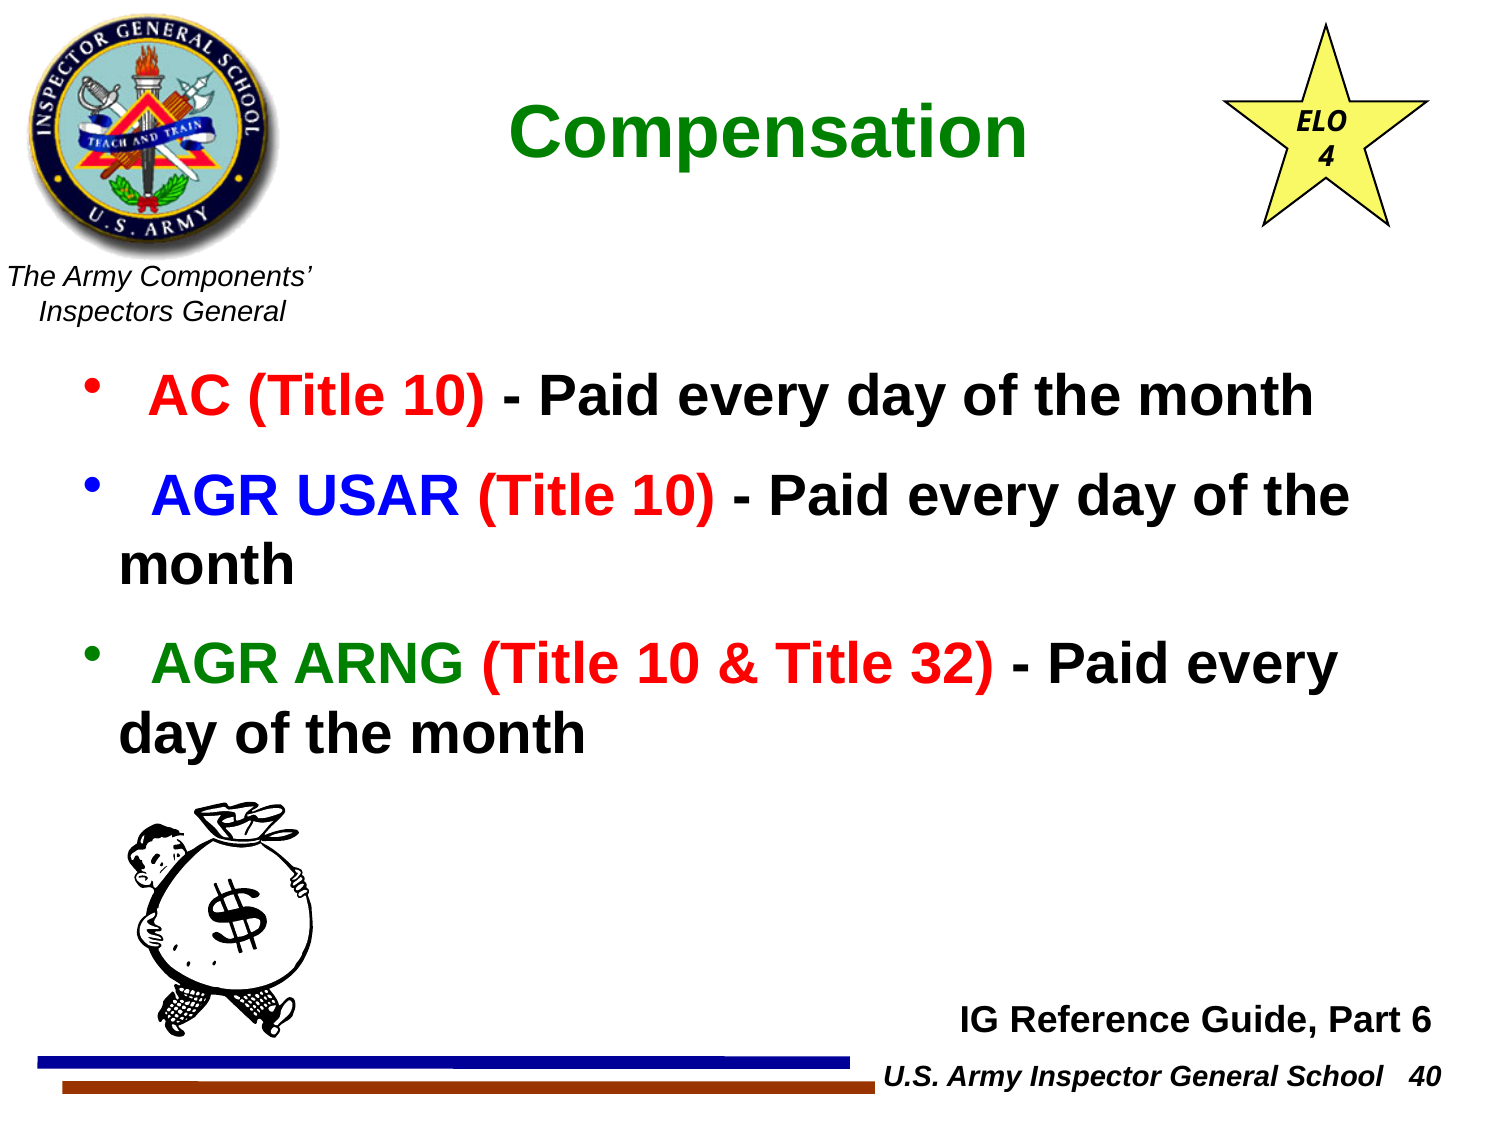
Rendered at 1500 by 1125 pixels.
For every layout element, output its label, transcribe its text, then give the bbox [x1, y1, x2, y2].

picture [24, 12, 284, 262]
picture [124, 799, 314, 1039]
text_box The Army Components’ Inspectors General [0, 249, 500, 325]
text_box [1224, 24, 1428, 226]
text_box AC (Title 10) - Paid every day of the month AGR USAR (Title 10) - Paid every day of the month AGR ARNG (Title 10 & Title 32) - Paid every day of the month [68, 350, 1431, 773]
text_box IG Reference Guide, Part 6 [944, 987, 1448, 1048]
text_box Compensation [288, 74, 1219, 180]
footer U.S. Army Inspector General School 40 [825, 1050, 1500, 1125]
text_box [37, 1062, 876, 1088]
